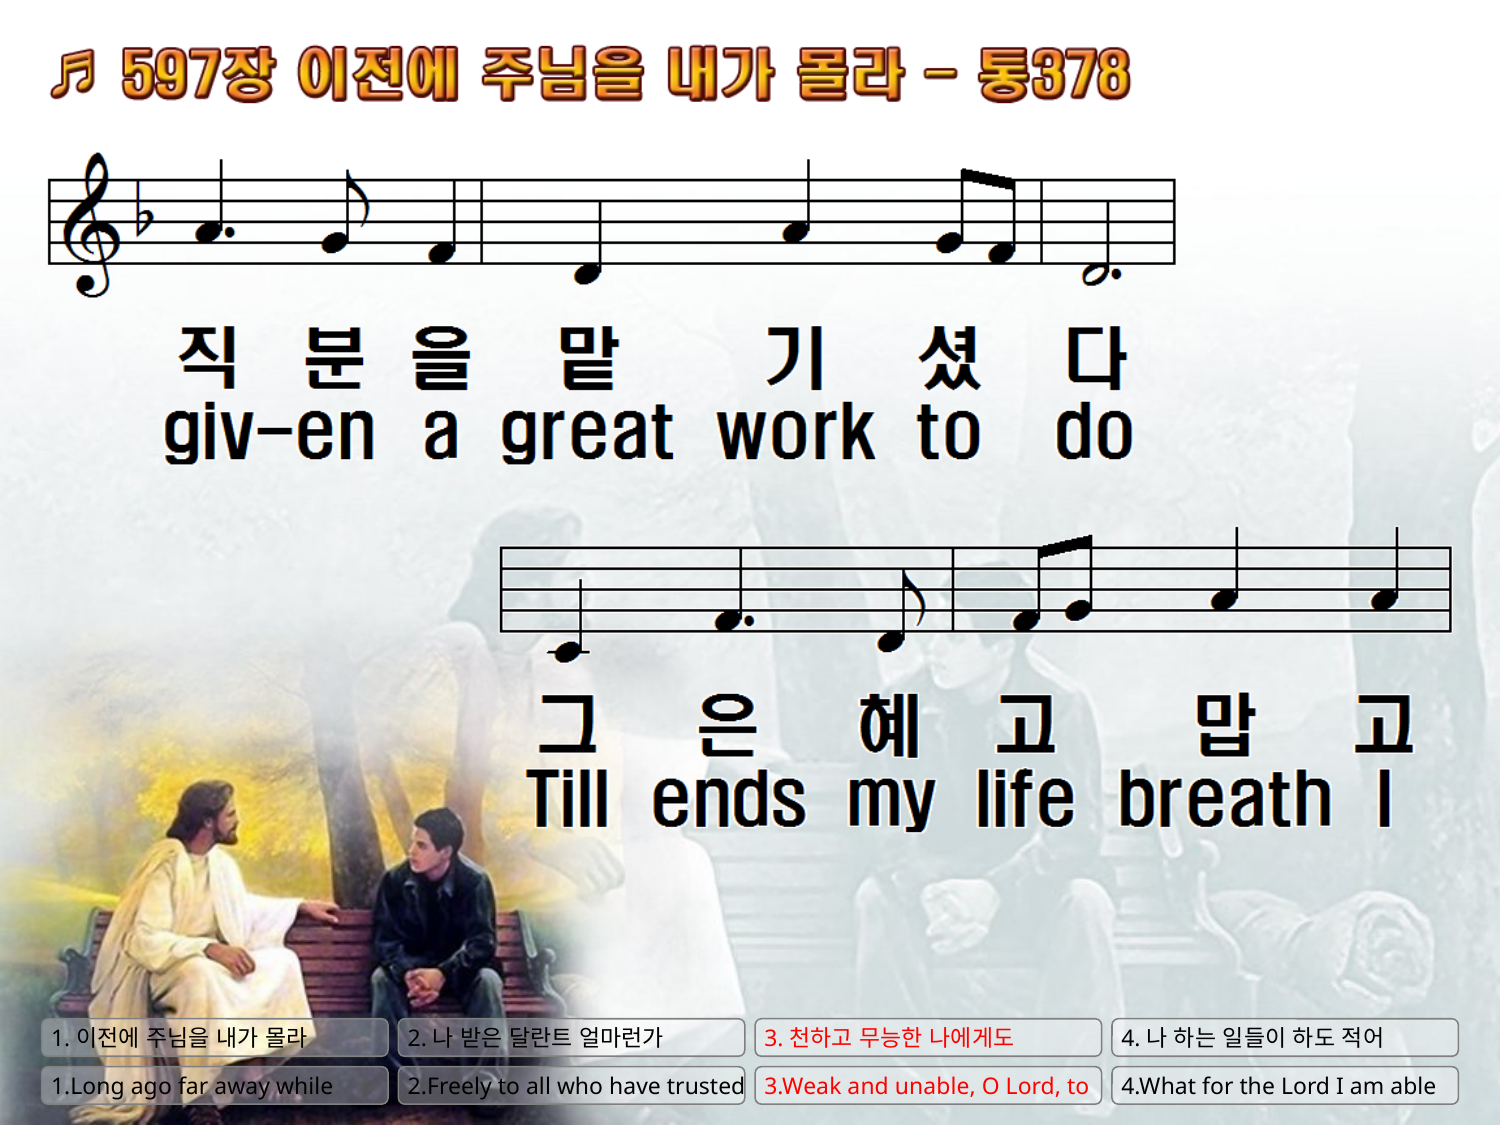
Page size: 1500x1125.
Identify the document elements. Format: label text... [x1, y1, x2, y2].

text_box 3.천하고 무능한 나에게도 [755, 1018, 1102, 1057]
text_box 4.What for the Lord I am able [1111, 1066, 1459, 1105]
picture [0, 0, 1500, 1125]
text_box 4.나 하는 일들이 하도 적어 [1111, 1018, 1459, 1057]
text_box 2.나 받은 달란트 얼마런가 [398, 1018, 745, 1057]
text_box 2.Freely to all who have trusted [398, 1066, 745, 1105]
text_box 3.Weak and unable, O Lord, to [755, 1066, 1102, 1105]
text_box 1.Long ago far away while [41, 1066, 389, 1105]
text_box 1.이전에 주님을 내가 몰라 [41, 1018, 389, 1057]
